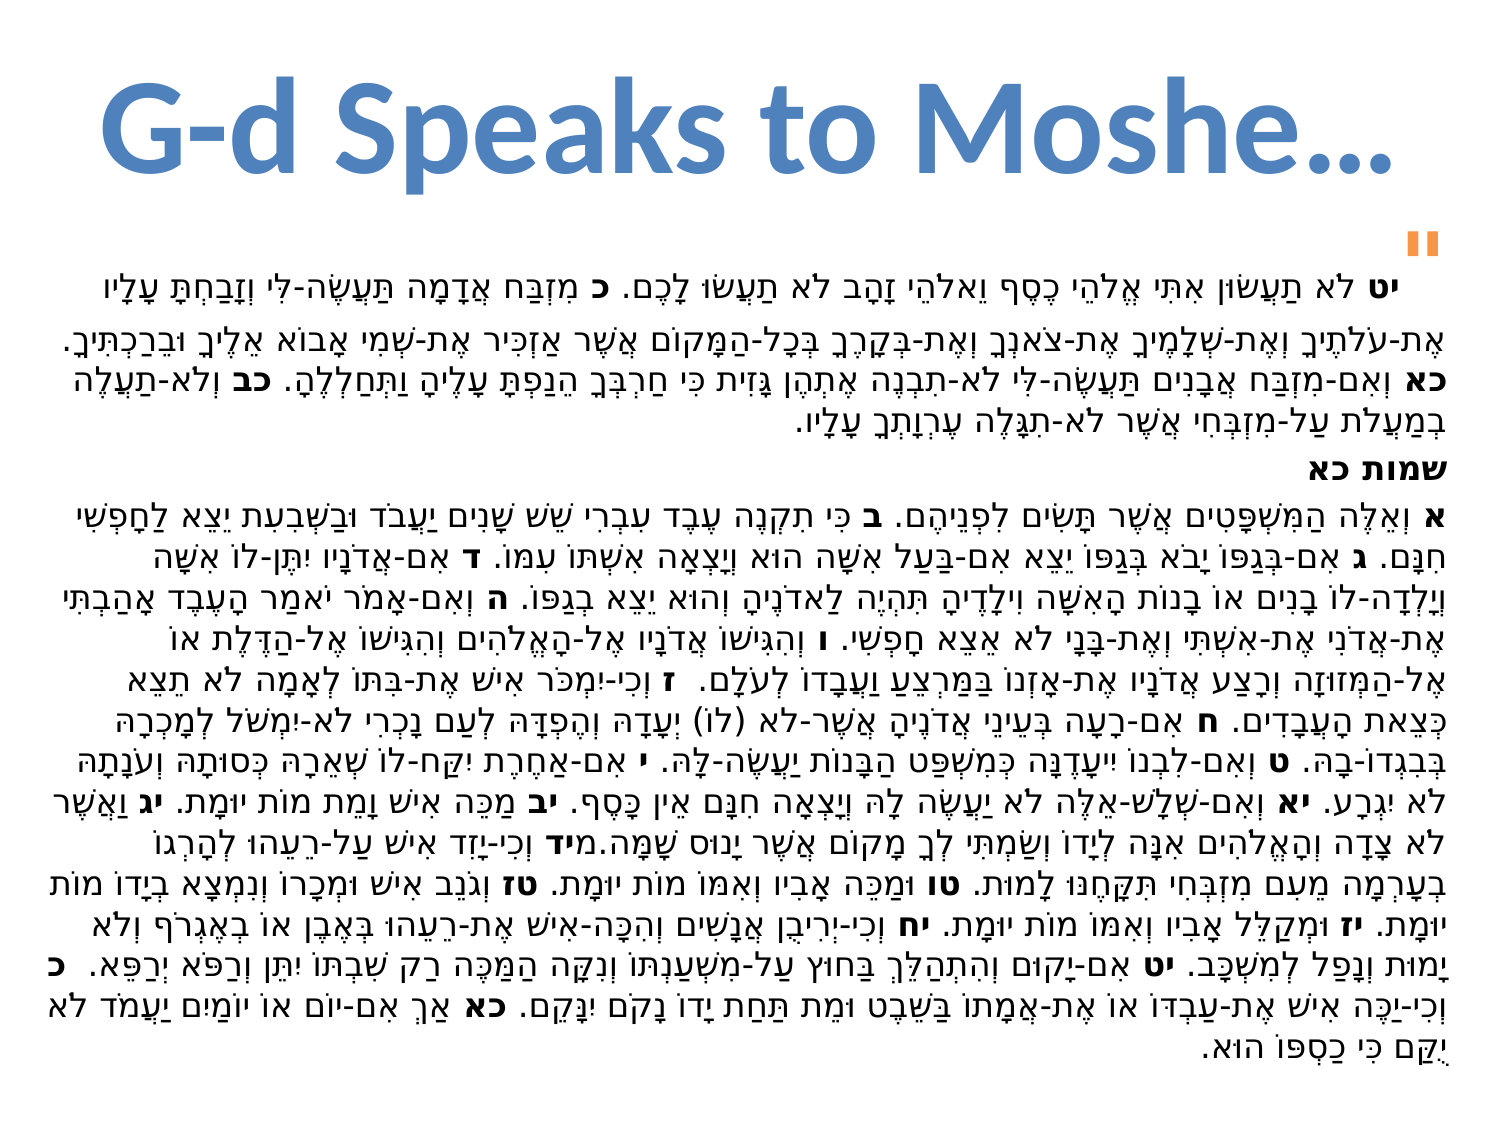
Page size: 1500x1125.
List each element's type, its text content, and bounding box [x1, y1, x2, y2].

title G-d Speaks to Moshe… [75, 24, 1425, 200]
list "יט לֹא תַעֲשׂוּן אִתִּי אֱלֹהֵי כֶסֶף וֵאלֹהֵי זָהָב לֹא תַעֲשׂוּ לָכֶם. כ מִזְבַּח אֲדָמָה תַּעֲשֶׂה-לִּי וְזָבַחְתָּ עָלָיו אֶת-עֹלֹתֶיךָ וְאֶת-שְׁלָמֶיךָ אֶת-צֹאנְךָ וְאֶת-בְּקָרֶךָ בְּכָל-הַמָּקוֹם אֲשֶׁר אַזְכִּיר אֶת-שְׁמִי אָבוֹא אֵלֶיךָ וּבֵרַכְתִּיךָ.כא וְאִם-מִזְבַּח אֲבָנִים תַּעֲשֶׂה-לִּי לֹא-תִבְנֶה אֶתְהֶן גָּזִית כִּי חַרְבְּךָ הֵנַפְתָּ עָלֶיהָ וַתְּחַלְלֶהָ. כב וְלֹא-תַעֲלֶה בְמַעֲלֹת עַל-מִזְבְּחִי אֲשֶׁר לֹא-תִגָּלֶה עֶרְוָתְךָ עָלָיו. שמות כא א וְאֵלֶּה הַמִּשְׁפָּטִים אֲשֶׁר תָּשִׂים לִפְנֵיהֶם. ב כִּי תִקְנֶה עֶבֶד עִבְרִי שֵׁשׁ שָׁנִים יַעֲבֹד וּבַשְּׁבִעִת יֵצֵא לַחָפְשִׁי חִנָּם. ג אִם-בְּגַפּוֹ יָבֹא בְּגַפּוֹ יֵצֵא אִם-בַּעַל אִשָּׁה הוּא וְיָצְאָה אִשְׁתּוֹ עִמּוֹ. ד אִם-אֲדֹנָיו יִתֶּן-לוֹ אִשָּׁה וְיָלְדָה-לוֹ בָנִים אוֹ בָנוֹת הָאִשָּׁה וִילָדֶיהָ תִּהְיֶה לַאדֹנֶיהָ וְהוּא יֵצֵא בְגַפּוֹ. ה וְאִם-אָמֹר יֹאמַר הָעֶבֶד אָהַבְתִּי אֶת-אֲדֹנִי אֶת-אִשְׁתִּי וְאֶת-בָּנָי לֹא אֵצֵא חָפְשִׁי. ו וְהִגִּישׁוֹ אֲדֹנָיו אֶל-הָאֱלֹהִים וְהִגִּישׁוֹ אֶל-הַדֶּלֶת אוֹ אֶל-הַמְּזוּזָה וְרָצַע אֲדֹנָיו אֶת-אָזְנוֹ בַּמַּרְצֵעַ וַעֲבָדוֹ לְעֹלָם. ז וְכִי-יִמְכֹּר אִישׁ אֶת-בִּתּוֹ לְאָמָה לֹא תֵצֵא כְּצֵאת הָעֲבָדִים. ח אִם-רָעָה בְּעֵינֵי אֲדֹנֶיהָ אֲשֶׁר-לא (לוֹ) יְעָדָהּ וְהֶפְדָּהּ לְעַם נָכְרִי לֹא-יִמְשֹׁל לְמָכְרָהּ בְּבִגְדוֹ-בָהּ. ט וְאִם-לִבְנוֹ יִיעָדֶנָּה כְּמִשְׁפַּט הַבָּנוֹת יַעֲשֶׂה-לָּהּ. י אִם-אַחֶרֶת יִקַּח-לוֹ שְׁאֵרָהּ כְּסוּתָהּ וְעֹנָתָהּ לֹא יִגְרָע. יא וְאִם-שְׁלָשׁ-אֵלֶּה לֹא יַעֲשֶׂה לָהּ וְיָצְאָה חִנָּם אֵין כָּסֶף. יב מַכֵּה אִישׁ וָמֵת מוֹת יוּמָת. יג וַאֲשֶׁר לֹא צָדָה וְהָאֱלֹהִים אִנָּה לְיָדוֹ וְשַׂמְתִּי לְךָ מָקוֹם אֲשֶׁר יָנוּס שָׁמָּה.מיד וְכִי-יָזִד אִישׁ עַל-רֵעֵהוּ לְהָרְגוֹ בְעָרְמָה מֵעִם מִזְבְּחִי תִּקָּחֶנּוּ לָמוּת. טו וּמַכֵּה אָבִיו וְאִמּוֹ מוֹת יוּמָת. טז וְגֹנֵב אִישׁ וּמְכָרוֹ וְנִמְצָא בְיָדוֹ מוֹת יוּמָת. יז וּמְקַלֵּל אָבִיו וְאִמּוֹ מוֹת יוּמָת. יח וְכִי-יְרִיבֻן אֲנָשִׁים וְהִכָּה-אִישׁ אֶת-רֵעֵהוּ בְּאֶבֶן אוֹ בְאֶגְרֹף וְלֹא יָמוּת וְנָפַל לְמִשְׁכָּב. יט אִם-יָקוּם וְהִתְהַלֵּךְ בַּחוּץ עַל-מִשְׁעַנְתּוֹ וְנִקָּה הַמַּכֶּה רַק שִׁבְתּוֹ יִתֵּן וְרַפֹּא יְרַפֵּא. כ וְכִי-יַכֶּה אִישׁ אֶת-עַבְדּוֹ אוֹ אֶת-אֲמָתוֹ בַּשֵּׁבֶט וּמֵת תַּחַת יָדוֹ נָקֹם יִנָּקֵם. כא אַךְ אִם-יוֹם אוֹ יוֹמַיִם יַעֲמֹד לֹא יֻקַּם כִּי כַסְפּוֹ הוּא. [24, 200, 1463, 1088]
